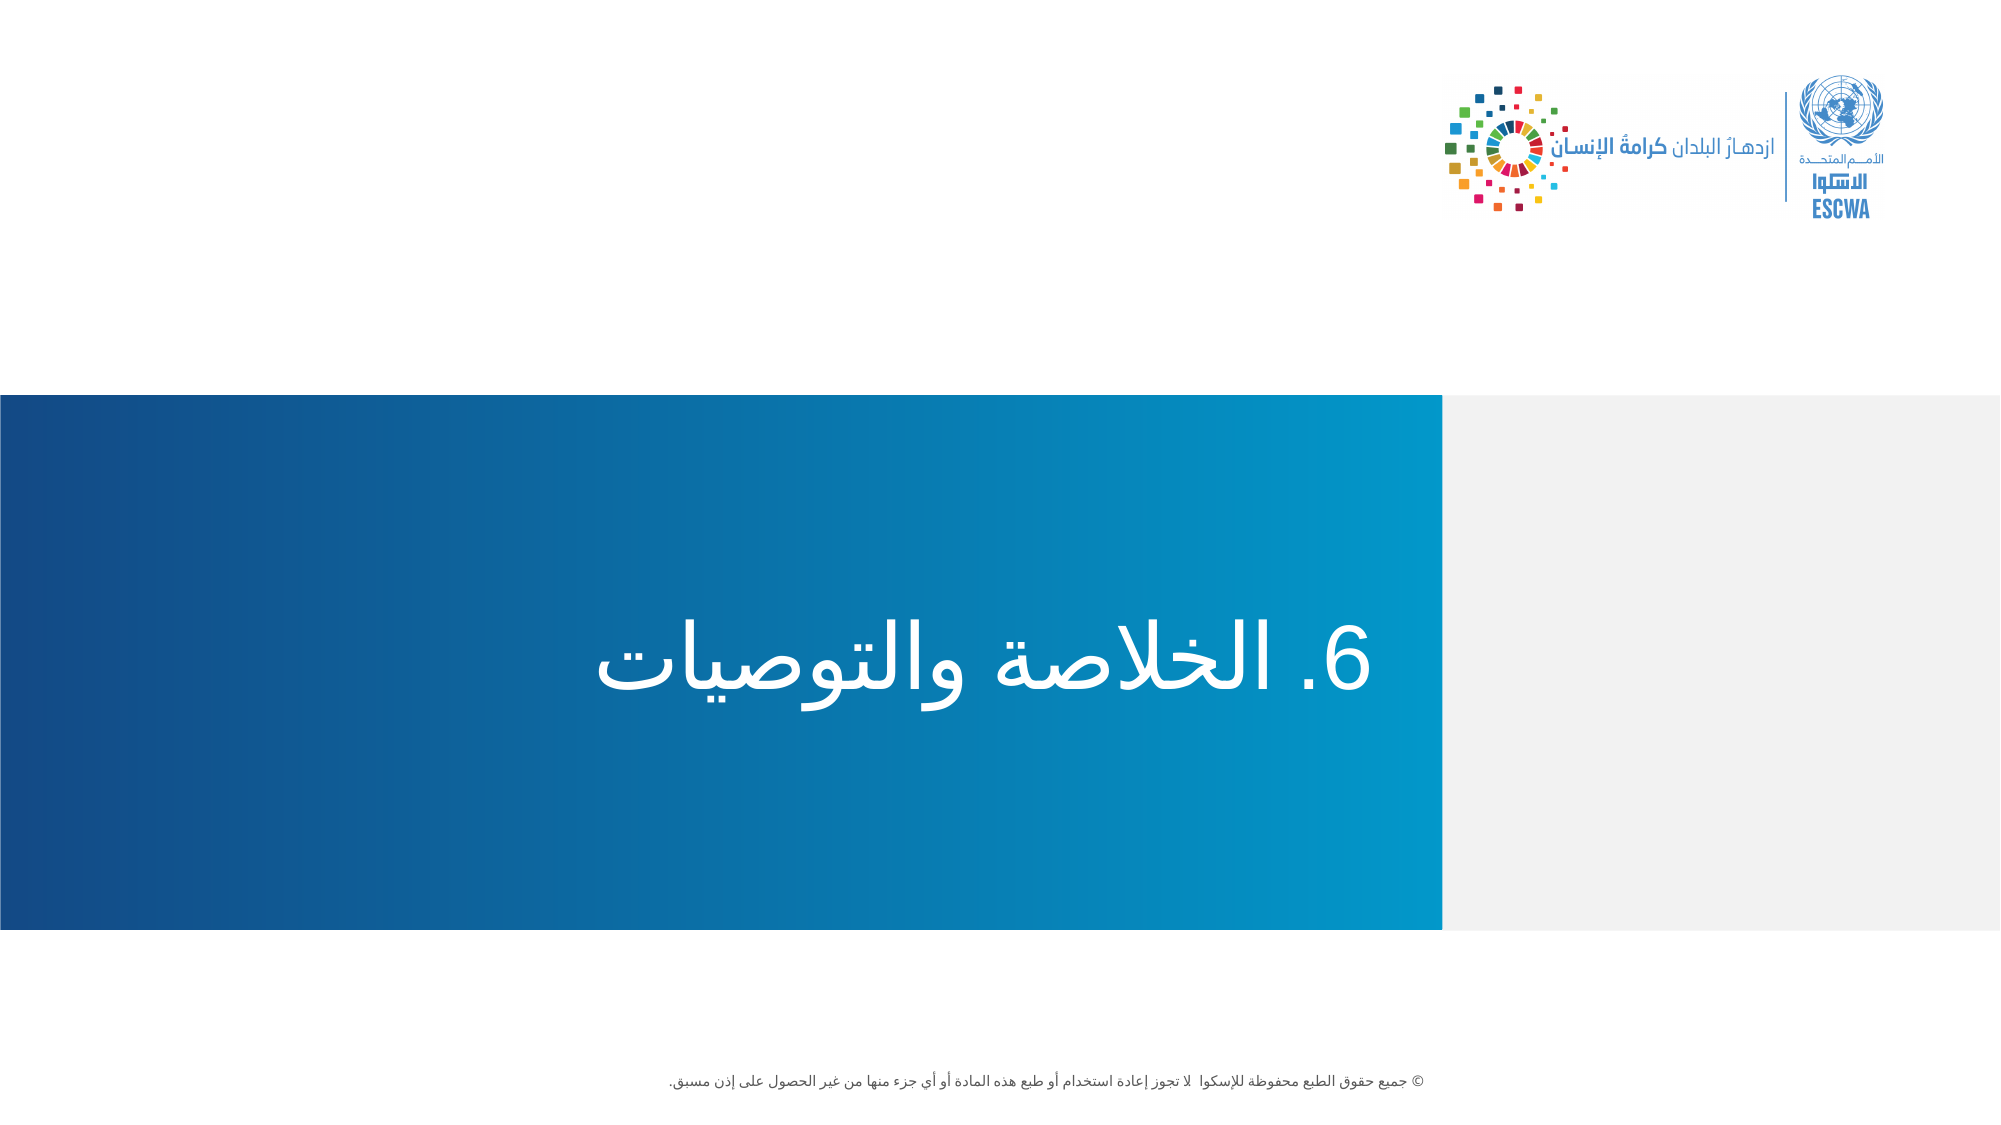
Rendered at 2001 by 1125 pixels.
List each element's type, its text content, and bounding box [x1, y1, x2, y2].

title 6. الخلاصة والتوصيات [71, 501, 1389, 823]
picture [1442, 74, 1885, 220]
